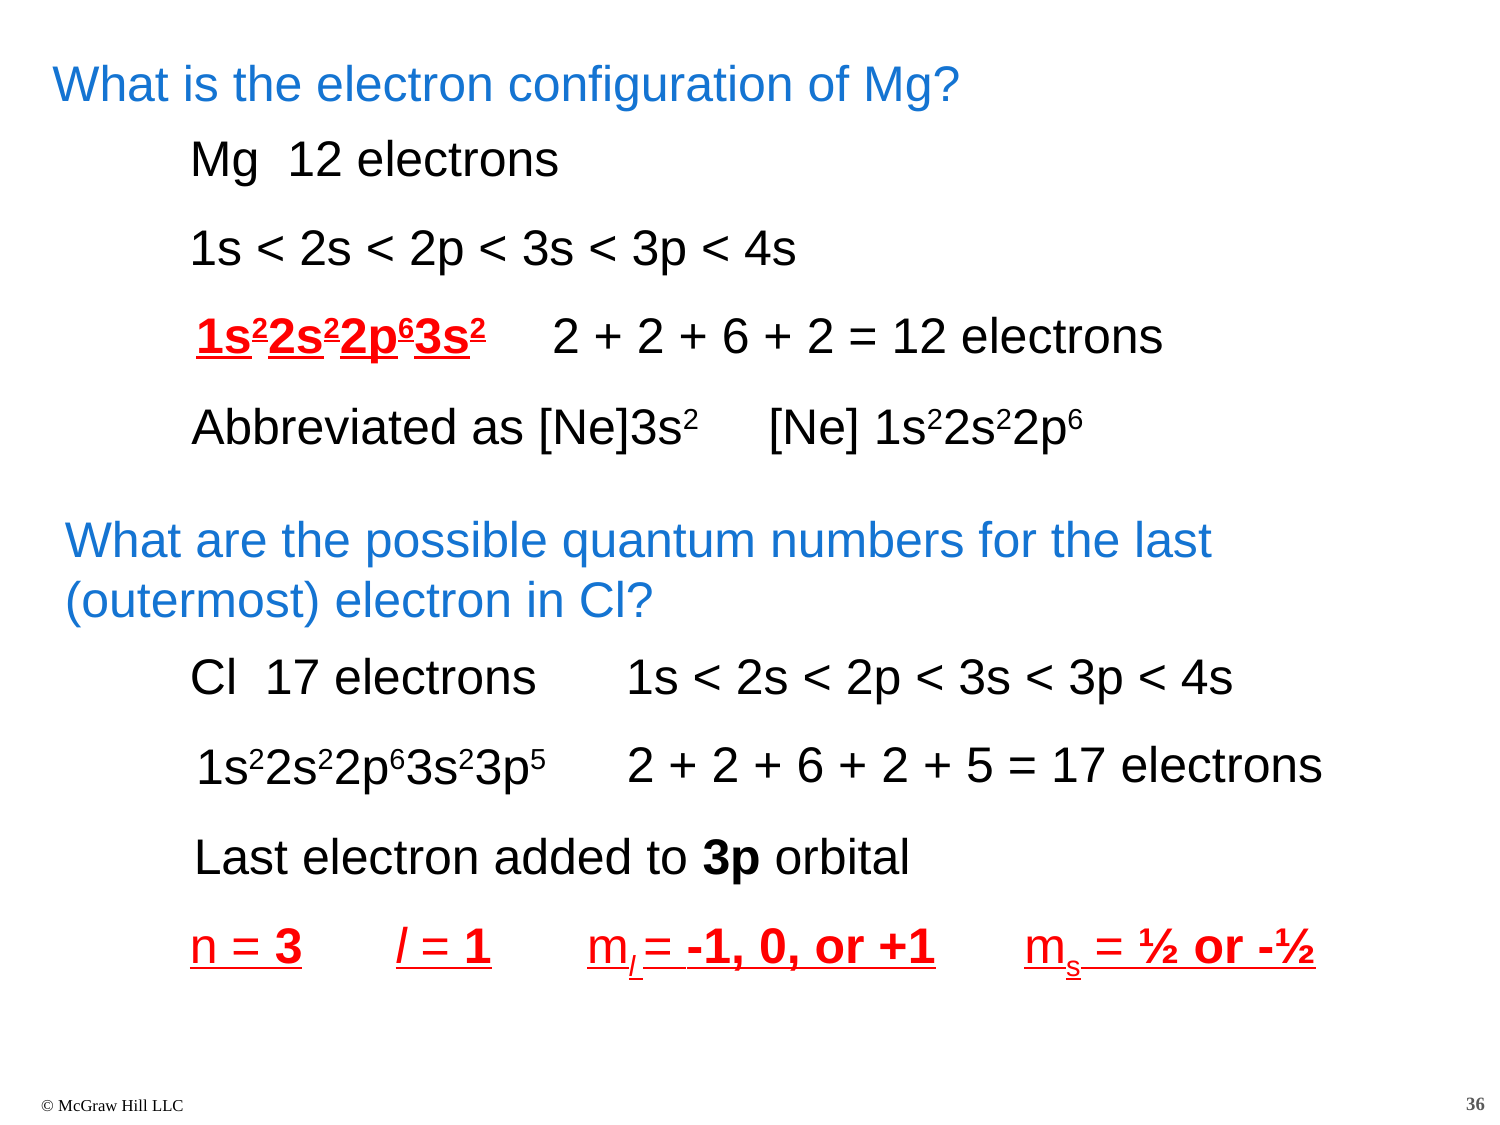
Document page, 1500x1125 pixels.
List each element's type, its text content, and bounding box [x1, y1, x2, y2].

text_box 1s22s22p63s23p5 [181, 727, 562, 802]
text_box n = 3 [175, 906, 318, 982]
text_box What is the electron configuration of Mg? [37, 43, 1150, 119]
text_box 1s < 2s < 2p < 3s < 3p < 4s [174, 208, 827, 284]
text_box 1s < 2s < 2p < 3s < 3p < 4s [611, 637, 1263, 713]
text_box ml = -1, 0, or +1 [572, 906, 951, 990]
text_box [Ne] 1s22s22p6 [753, 387, 1099, 463]
text_box 2 + 2 + 6 + 2 = 12 electrons [537, 295, 1180, 371]
text_box 1s22s22p63s2 [181, 295, 501, 371]
text_box Abbreviated as [Ne]3s2 [176, 387, 715, 463]
text_box l = 1 [380, 906, 507, 982]
slide_number 36 [1427, 1087, 1500, 1120]
text_box Cl 17 electrons [175, 637, 553, 713]
text_box What are the possible quantum numbers for the last (outermost) electron in Cl? [50, 499, 1450, 635]
text_box Mg 12 electrons [175, 118, 575, 194]
text_box ms = ½ or -½ [1009, 906, 1332, 990]
text_box Last electron added to 3p orbital [178, 816, 926, 892]
text_box 2 + 2 + 6 + 2 + 5 = 17 electrons [612, 724, 1339, 800]
